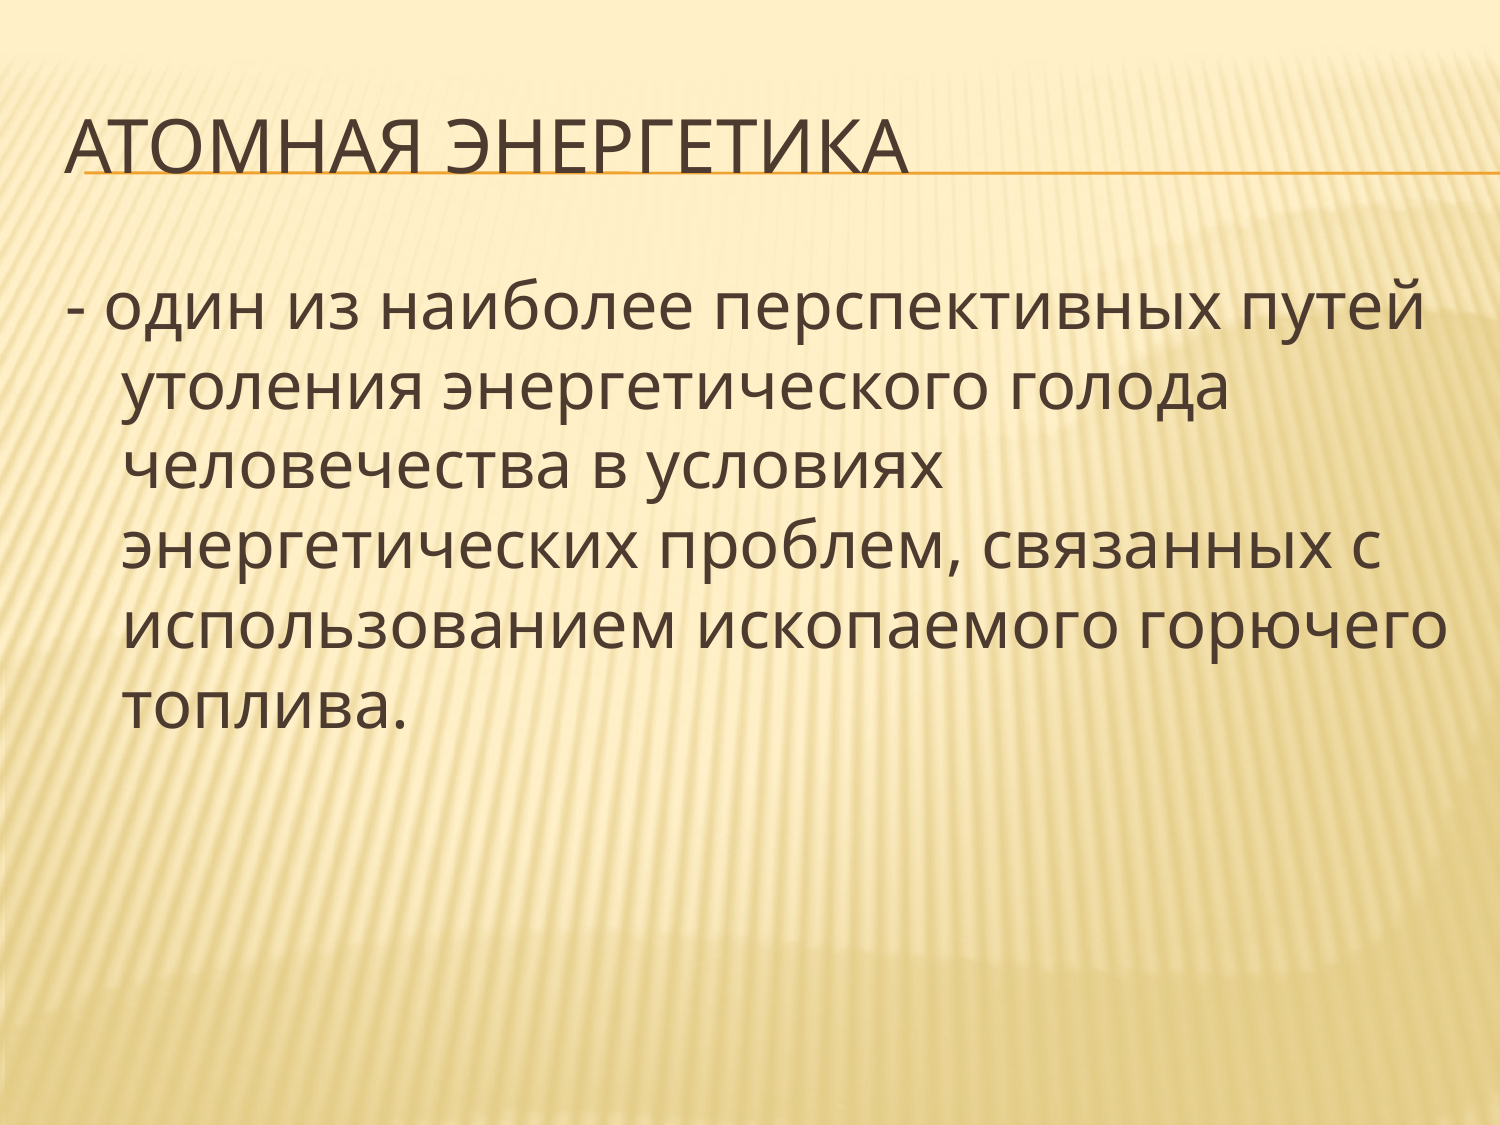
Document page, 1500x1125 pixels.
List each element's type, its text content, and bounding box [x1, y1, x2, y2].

title Атомная энергетика [50, 75, 1475, 213]
list - один из наиболее перспективных путей утоления энергетического голода человечества в условиях энергетических проблем, связанных с использованием ископаемого горючего топлива. [49, 254, 1476, 998]
